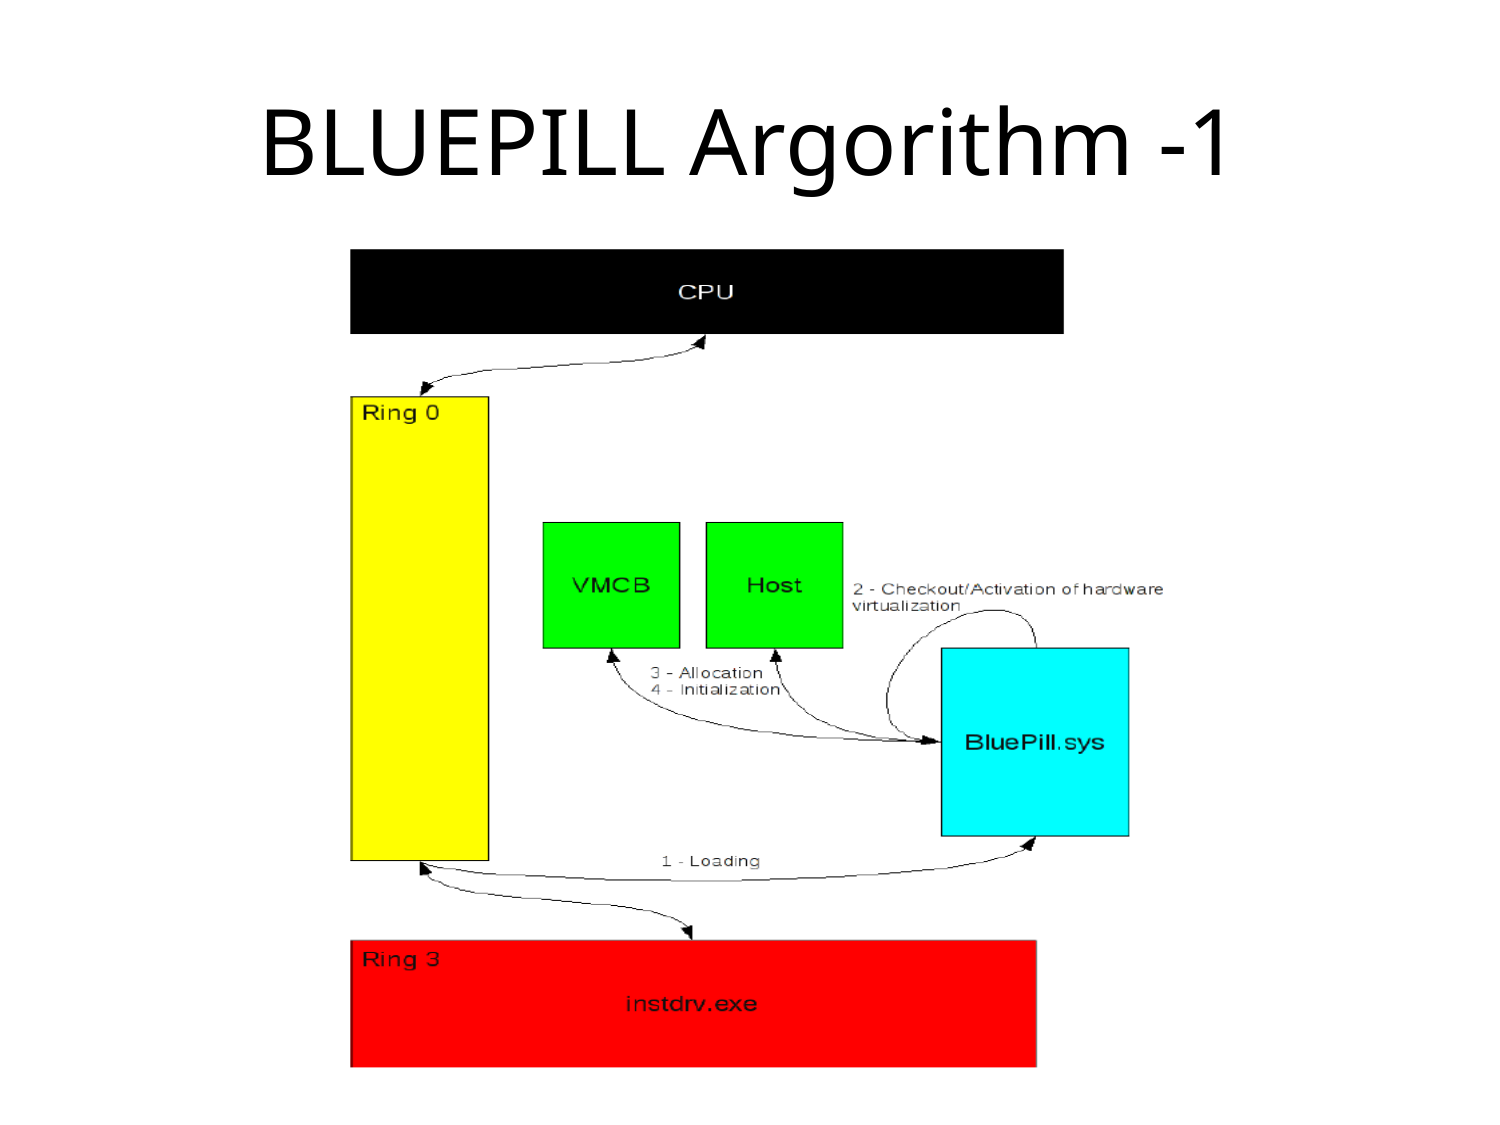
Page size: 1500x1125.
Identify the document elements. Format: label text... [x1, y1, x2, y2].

picture [300, 237, 1200, 1097]
title BLUEPILL Argorithm -1 [75, 45, 1425, 233]
